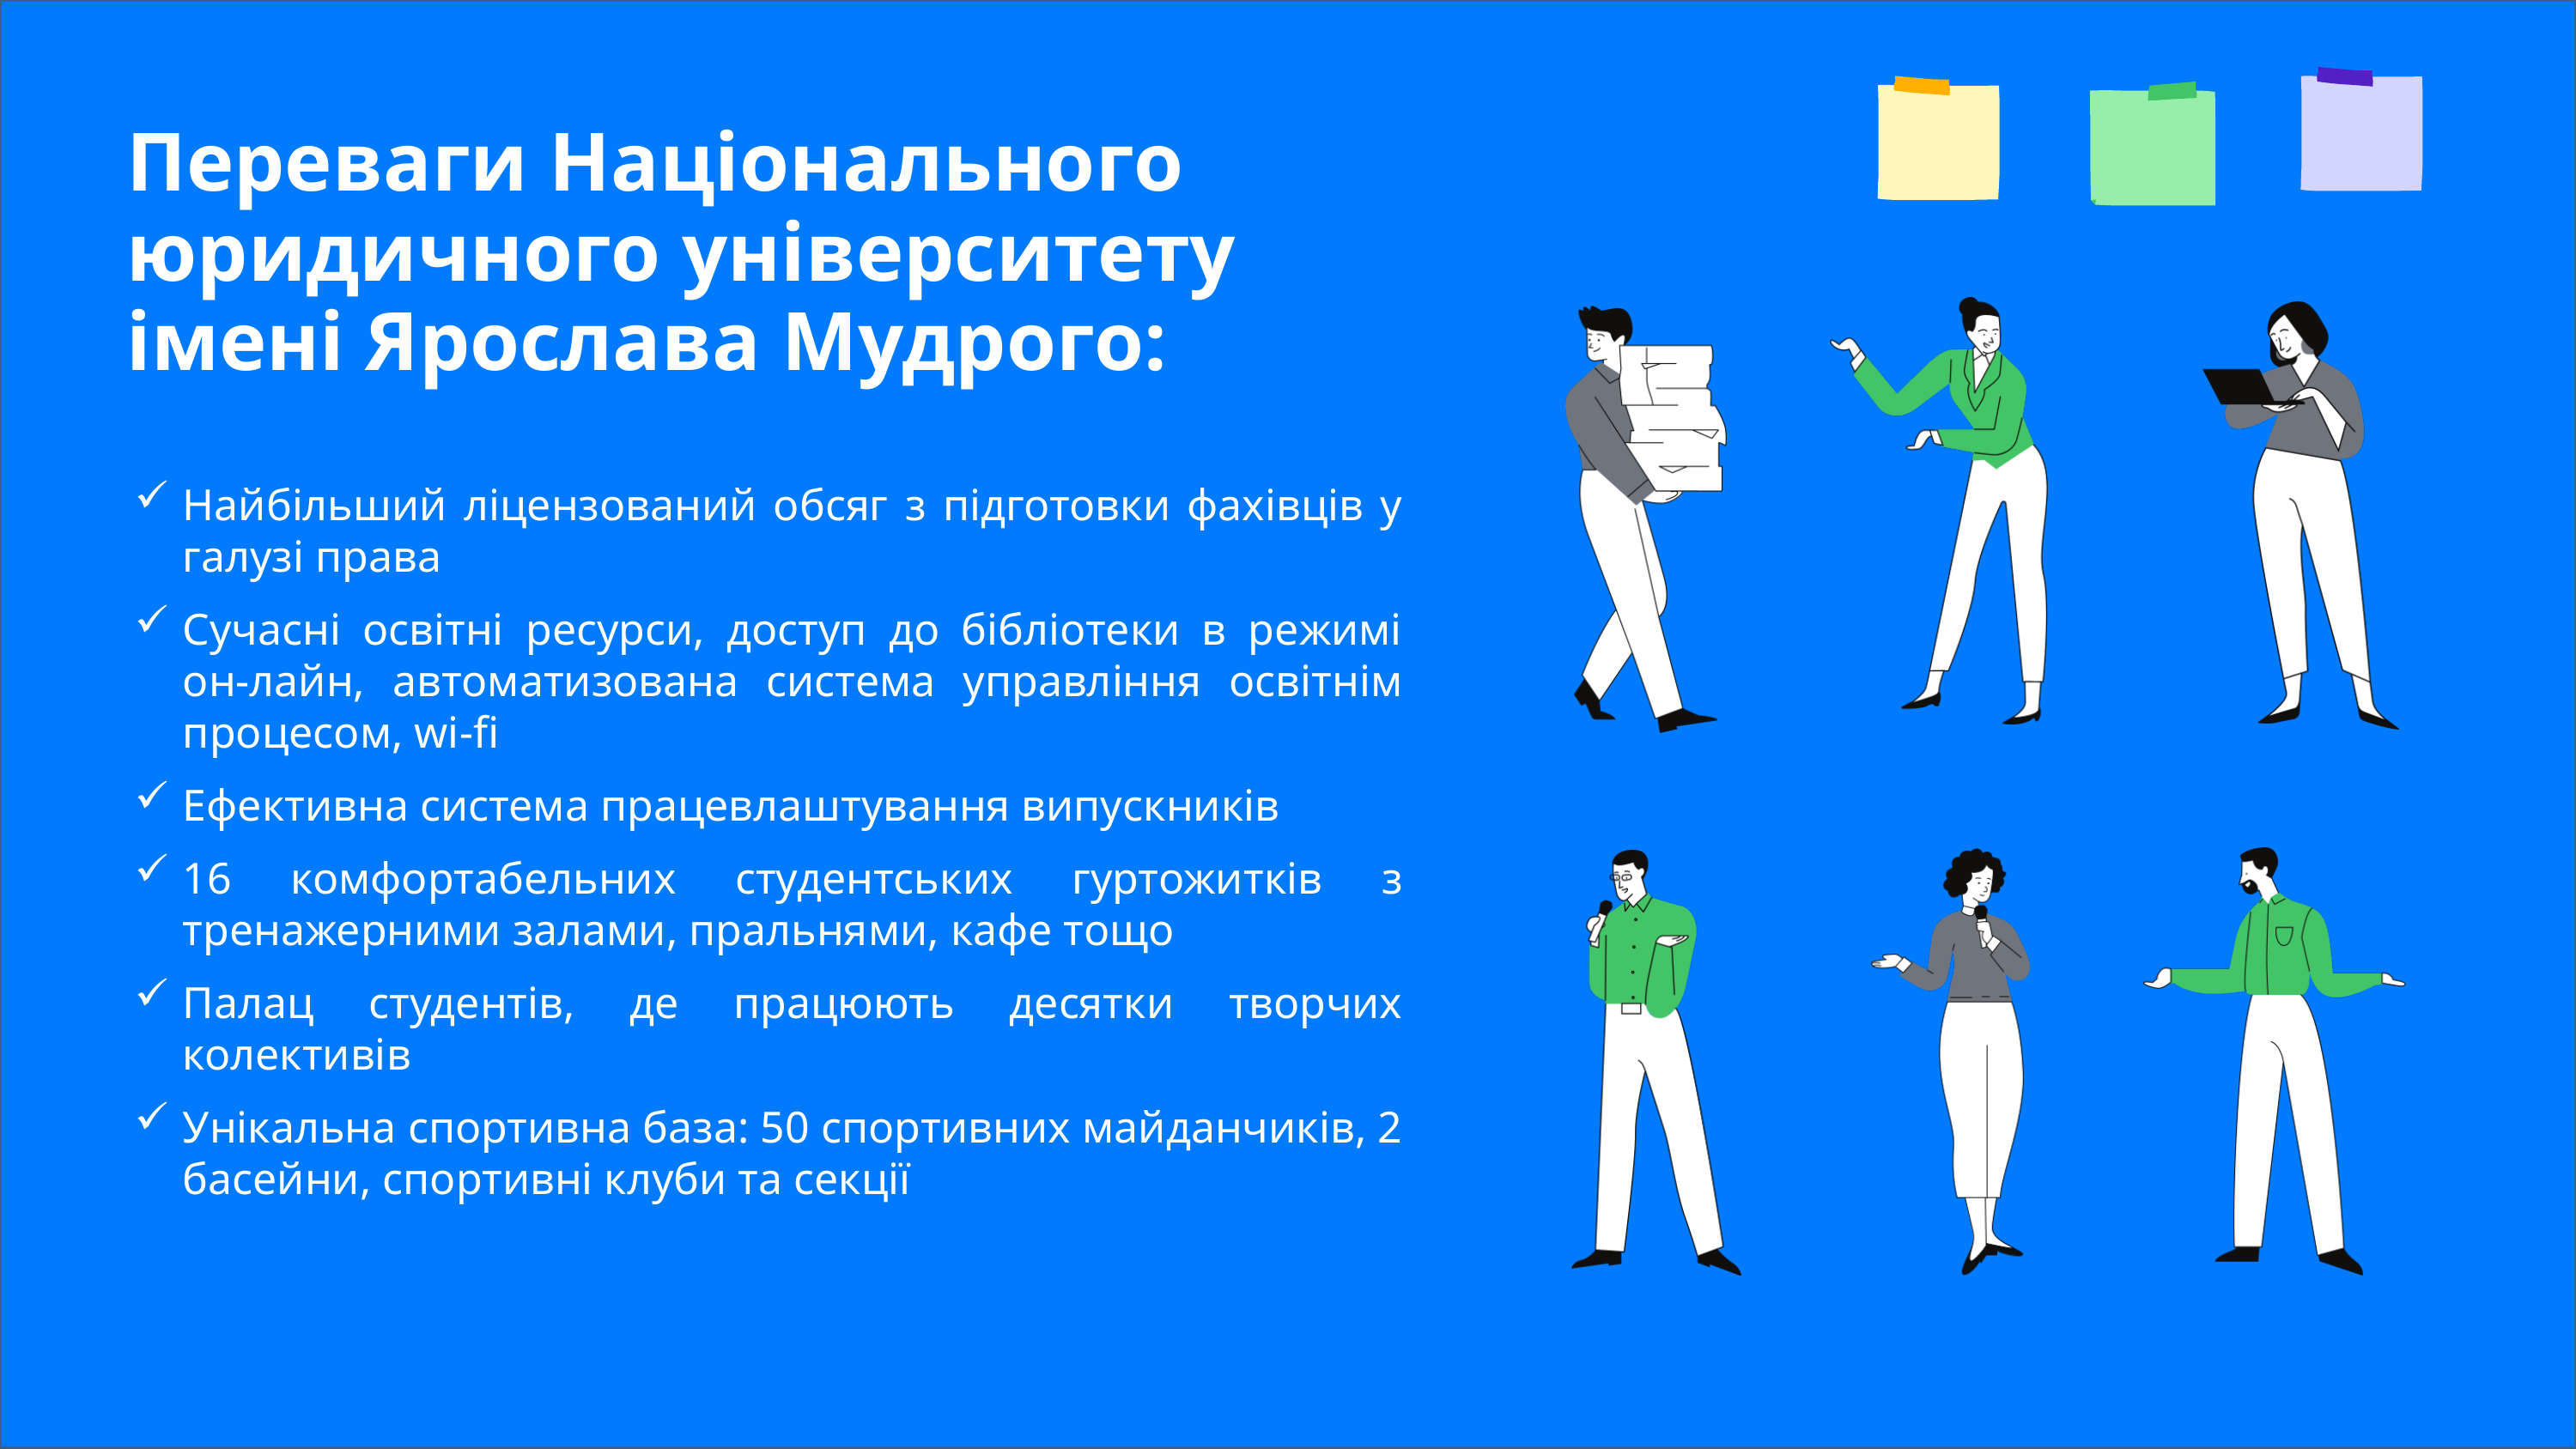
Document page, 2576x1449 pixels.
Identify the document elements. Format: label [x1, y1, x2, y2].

text_box [1876, 75, 2001, 202]
picture [1571, 848, 1742, 1276]
picture [2142, 847, 2406, 1276]
text_box [2300, 66, 2424, 192]
text_box [0, 0, 2576, 1449]
picture [2202, 301, 2399, 730]
text_box [126, 118, 1404, 1367]
picture [1829, 296, 2048, 724]
text_box [2089, 81, 2216, 206]
picture [1869, 848, 2031, 1276]
picture [1558, 306, 1727, 734]
